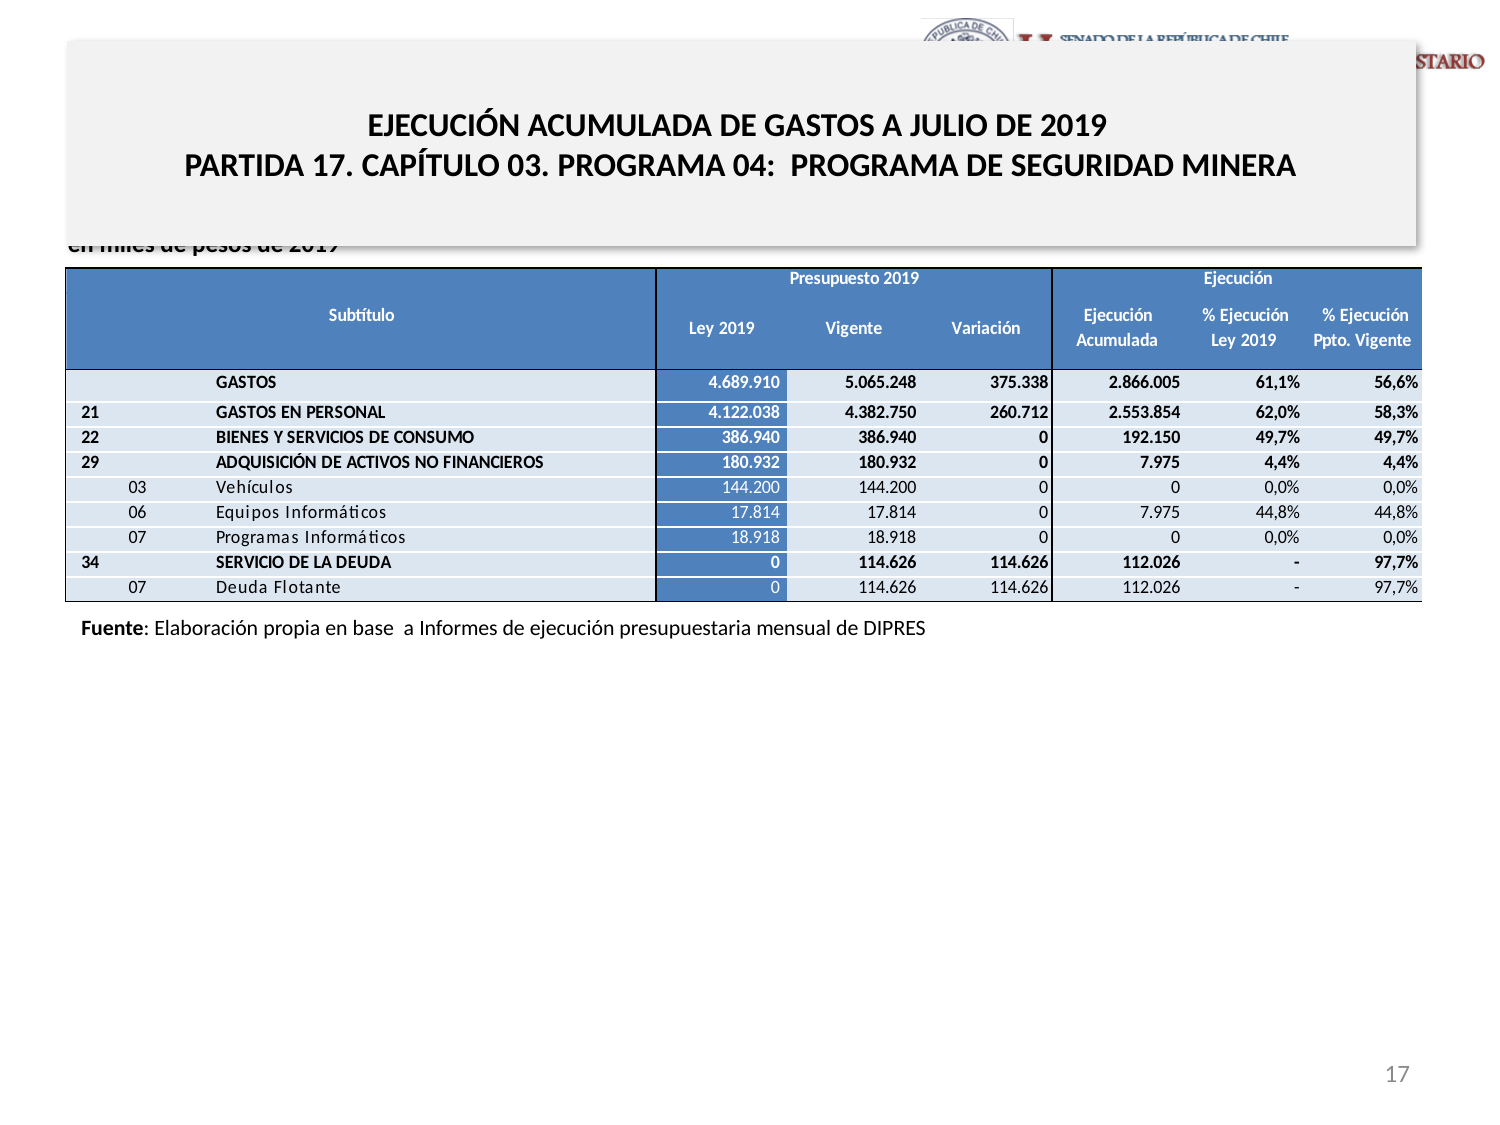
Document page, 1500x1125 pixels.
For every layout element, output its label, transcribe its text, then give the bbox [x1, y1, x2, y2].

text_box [64, 266, 1424, 604]
text_box en miles de pesos de 2019 [53, 220, 1177, 279]
title EJECUCIÓN ACUMULADA DE GASTOS A JULIO DE 2019 PARTIDA 17. CAPÍTULO 03. PROGRAMA 04: PROGRAMA DE SEGURIDAD MINERA [67, 41, 1415, 246]
picture [921, 7, 1500, 121]
slide_number 17 [1074, 1042, 1425, 1103]
footer Fuente: Elaboración propia en base a Informes de ejecución presupuestaria mensual de DIPRES [66, 612, 1191, 646]
